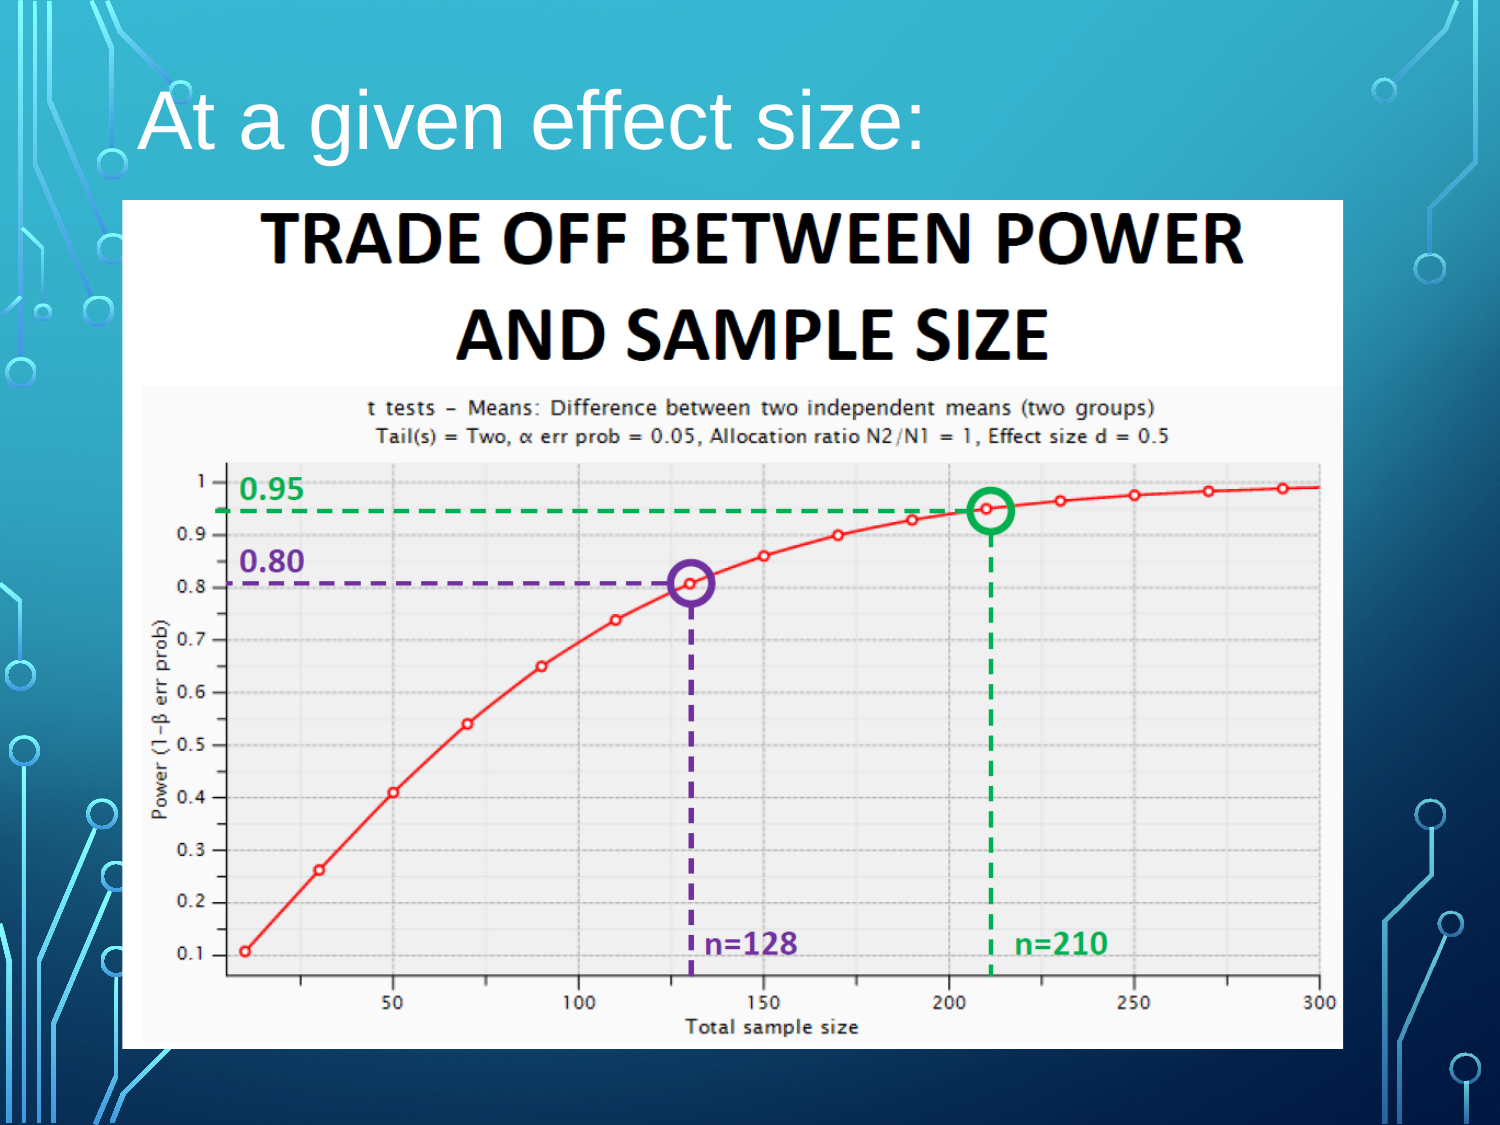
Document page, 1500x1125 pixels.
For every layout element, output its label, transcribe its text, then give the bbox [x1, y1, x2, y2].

text_box At a given effect size: [122, 58, 1176, 174]
picture [122, 199, 1344, 1049]
